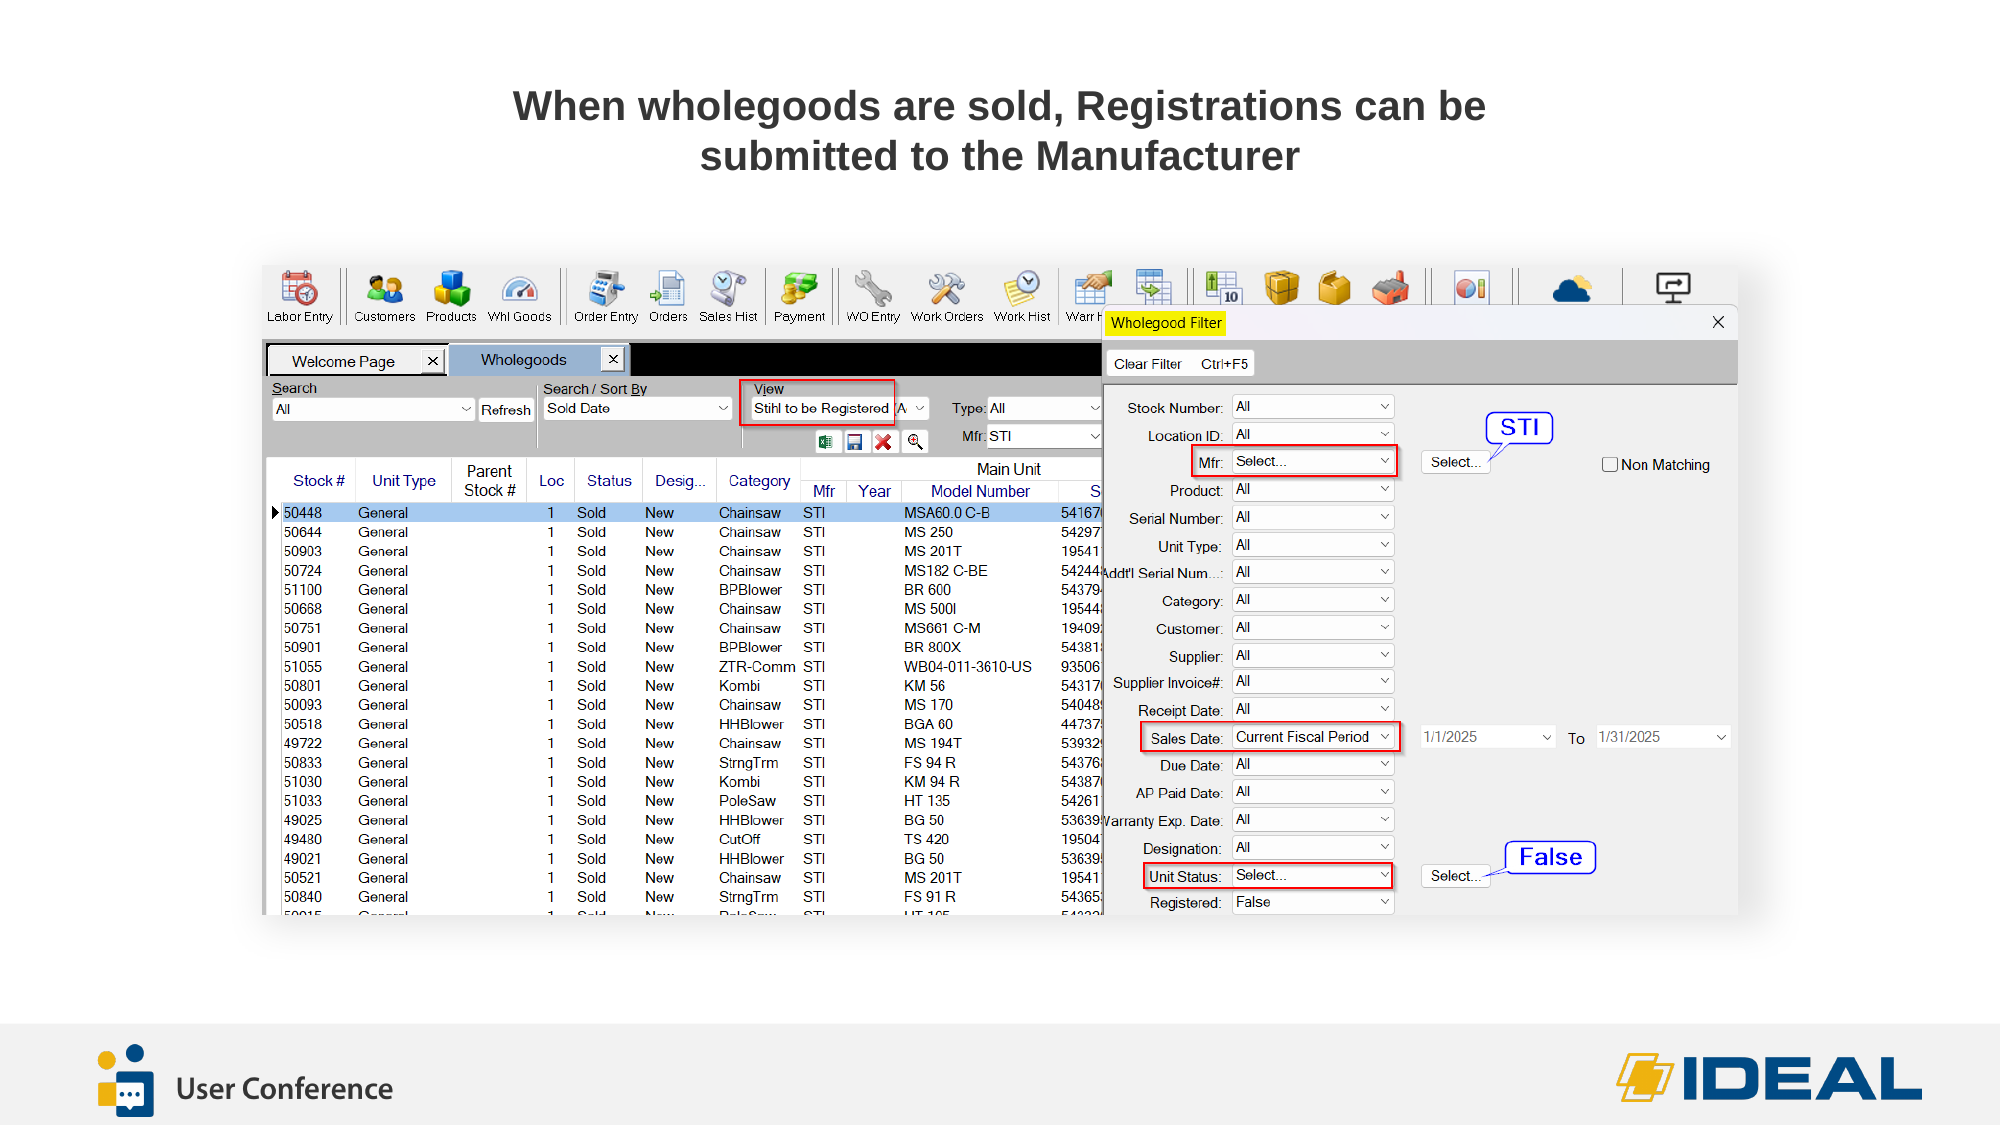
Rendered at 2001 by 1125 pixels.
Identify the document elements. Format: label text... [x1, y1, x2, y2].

picture [261, 265, 1738, 916]
text_box When wholegoods are sold, Registrations can be submitted to the Manufacturer [433, 71, 1567, 186]
picture [97, 1044, 393, 1117]
picture [1616, 1053, 1922, 1102]
